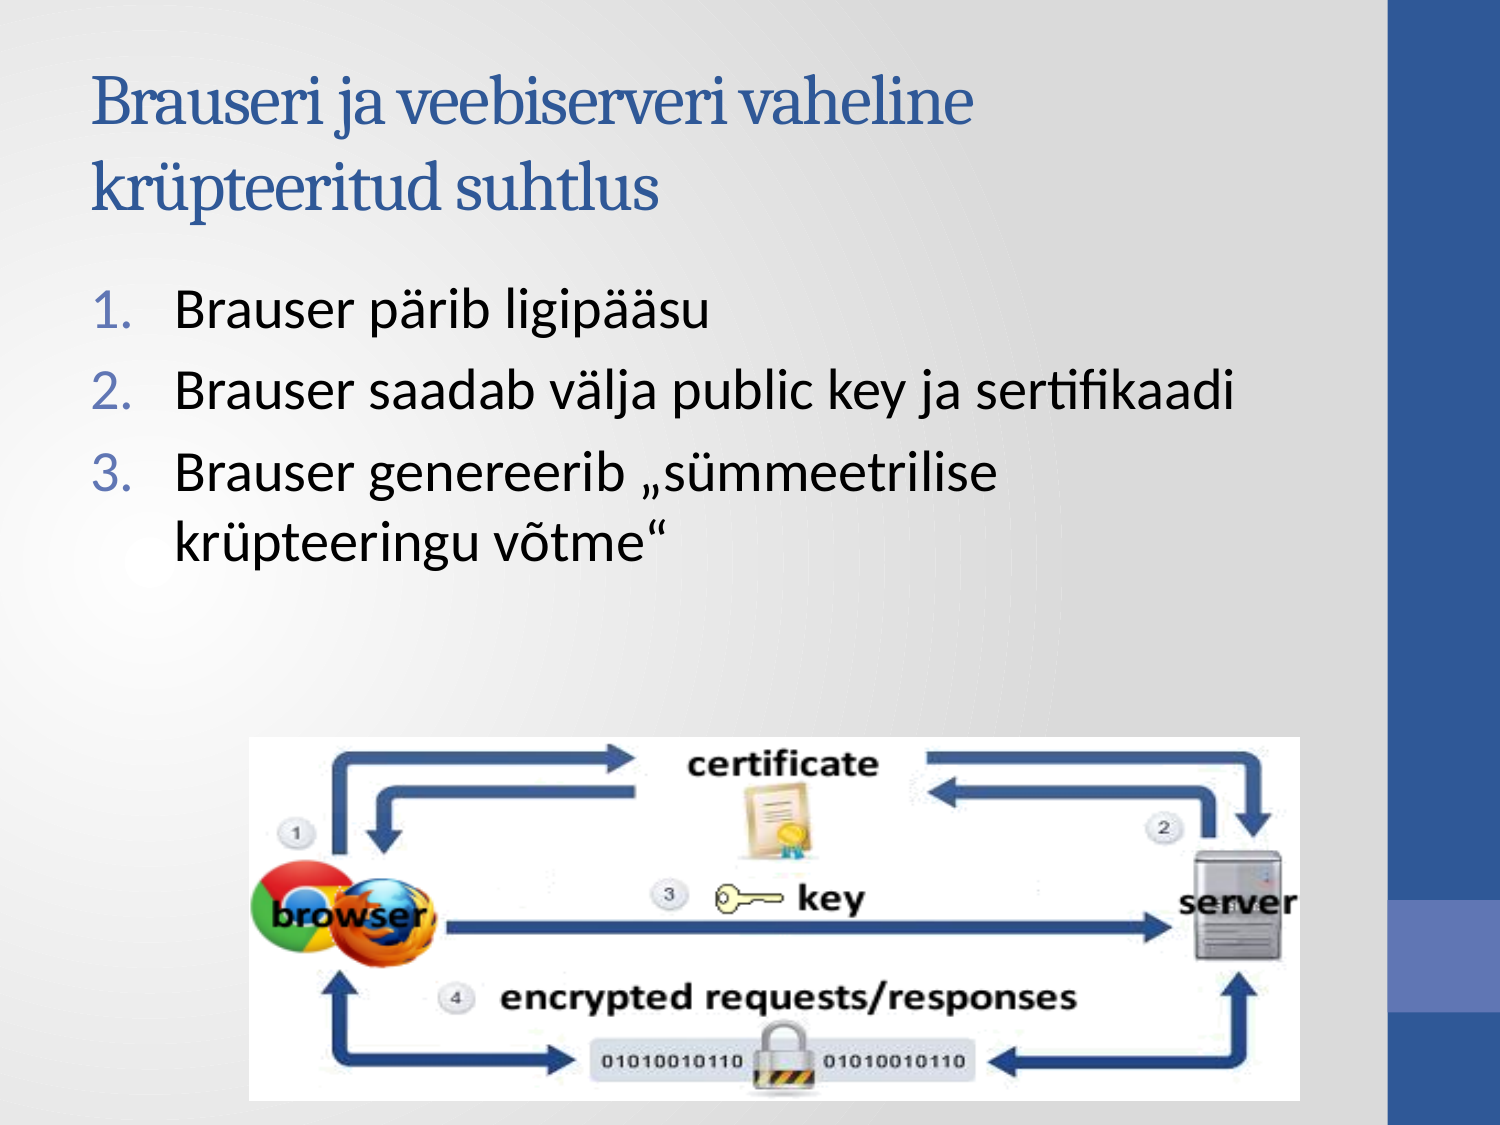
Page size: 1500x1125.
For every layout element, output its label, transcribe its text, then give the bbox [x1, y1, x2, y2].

list Brauser pärib ligipääsu Brauser saadab välja public key ja sertifikaadi Brauser genereerib „sümmeetrilise krüpteeringu võtme“ [75, 262, 1325, 1050]
picture [249, 736, 1301, 1101]
title Brauseri ja veebiserveri vaheline krüpteeritud suhtlus [75, 45, 1325, 233]
